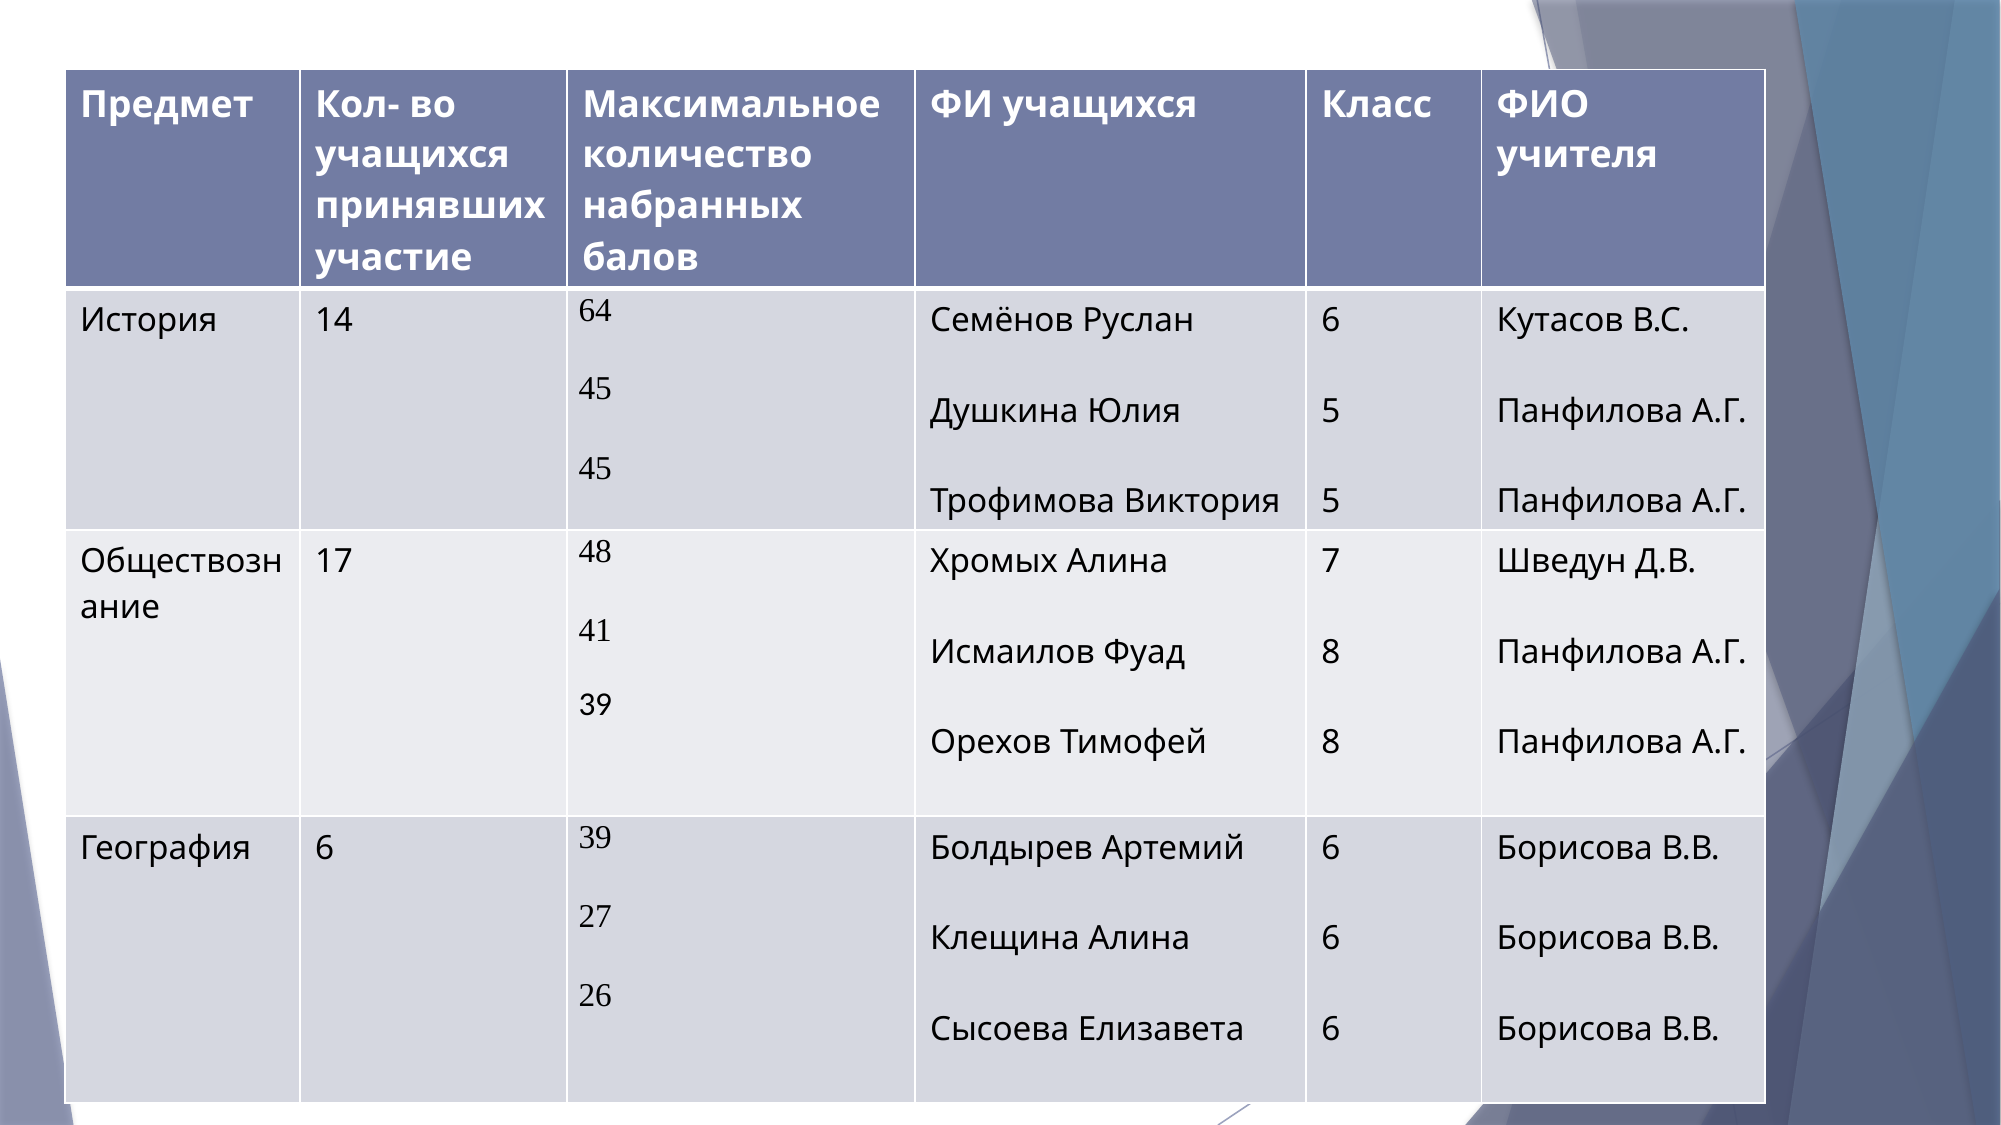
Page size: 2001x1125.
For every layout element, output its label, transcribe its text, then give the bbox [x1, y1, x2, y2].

table_cell 17 [301, 531, 566, 815]
table_cell Хромых Алина Исмаилов Фуад Орехов Тимофей [916, 531, 1305, 815]
table_cell Борисова В.В. Борисова В.В. Борисова В.В. [1482, 817, 1764, 1102]
table_cell Болдырев Артемий Клещина Алина Сысоева Елизавета [916, 817, 1305, 1102]
table_header Кол- во учащихся принявших участие [301, 70, 566, 286]
table_cell Кутасов В.С. Панфилова А.Г. Панфилова А.Г. [1482, 291, 1764, 529]
table_cell 14 [301, 291, 566, 529]
table_header ФИО учителя [1482, 70, 1764, 286]
table_header Класс [1307, 70, 1481, 286]
table_cell 6 6 6 [1307, 817, 1481, 1102]
table_header ФИ учащихся [916, 70, 1305, 286]
table_cell 7 8 8 [1307, 531, 1481, 815]
table_cell 64 45 45 [568, 291, 914, 529]
table_cell 6 5 5 [1307, 291, 1481, 529]
table_cell 48 41 39 [568, 531, 914, 815]
table_cell География [66, 817, 299, 1102]
table_header Максимальное количество набранных балов [568, 70, 914, 286]
table_cell История [66, 291, 299, 529]
table_header Предмет [66, 70, 299, 286]
table_cell Шведун Д.В. Панфилова А.Г. Панфилова А.Г. [1482, 531, 1764, 815]
table_cell 6 [301, 817, 566, 1102]
table_cell 39 27 26 [568, 817, 914, 1102]
table_cell Семёнов Руслан Душкина Юлия Трофимова Виктория [916, 291, 1305, 529]
table_cell Обществознание [66, 531, 299, 815]
